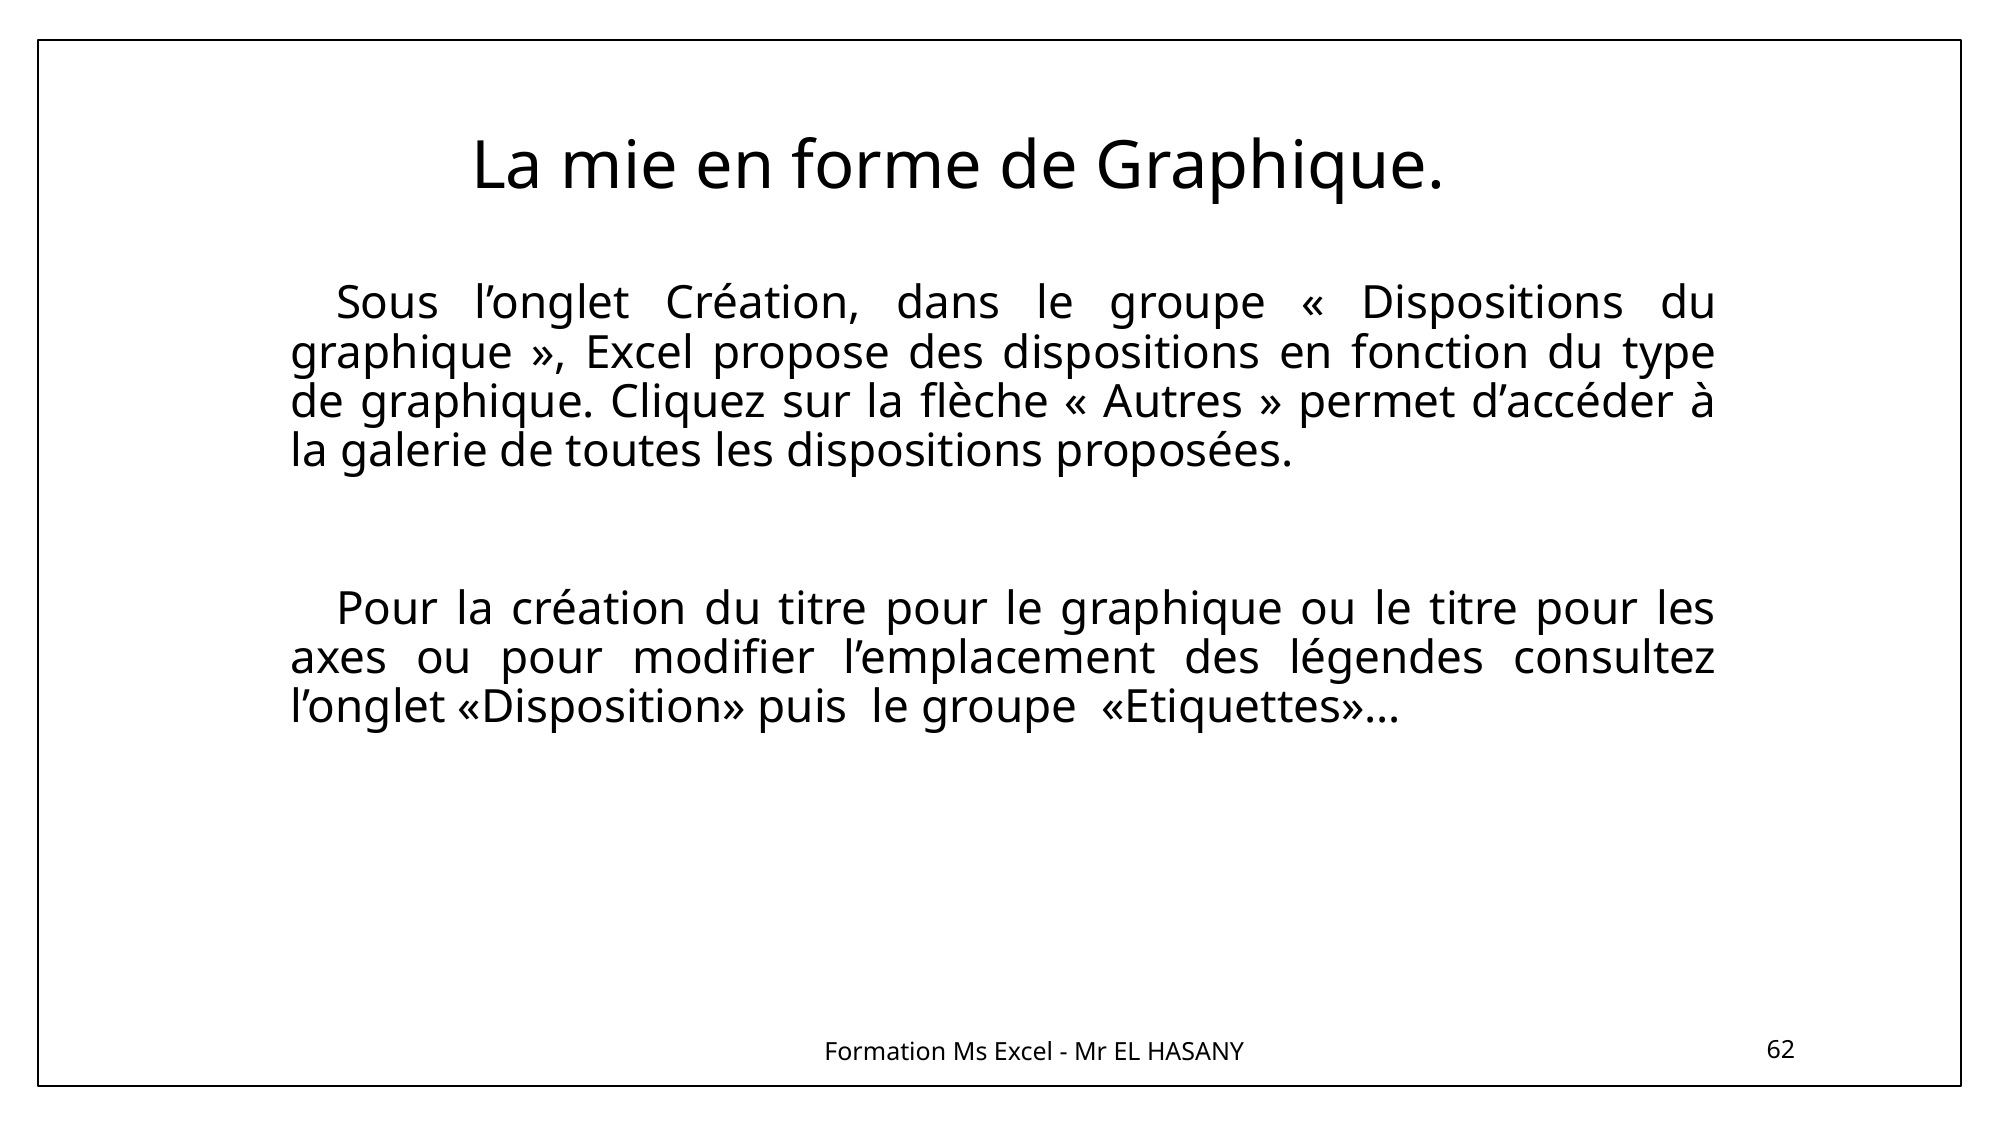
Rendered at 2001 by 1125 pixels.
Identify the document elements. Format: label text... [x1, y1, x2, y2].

footer Formation Ms Excel - Mr EL HASANY [647, 1020, 1422, 1081]
slide_number 62 [1530, 1020, 1811, 1081]
text_box La mie en forme de Graphique. [420, 110, 1497, 213]
list Sous l’onglet Création, dans le groupe « Dispositions du graphique », Excel propose des dispositions en fonction du type de graphique. Cliquez sur la flèche « Autres » permet d’accéder à la galerie de toutes les dispositions proposées. Pour la création du titre pour le graphique ou le titre pour les axes ou pour modifier l’emplacement des légendes consultez l’onglet «Disposition» puis le groupe «Etiquettes»… [261, 271, 1733, 1125]
